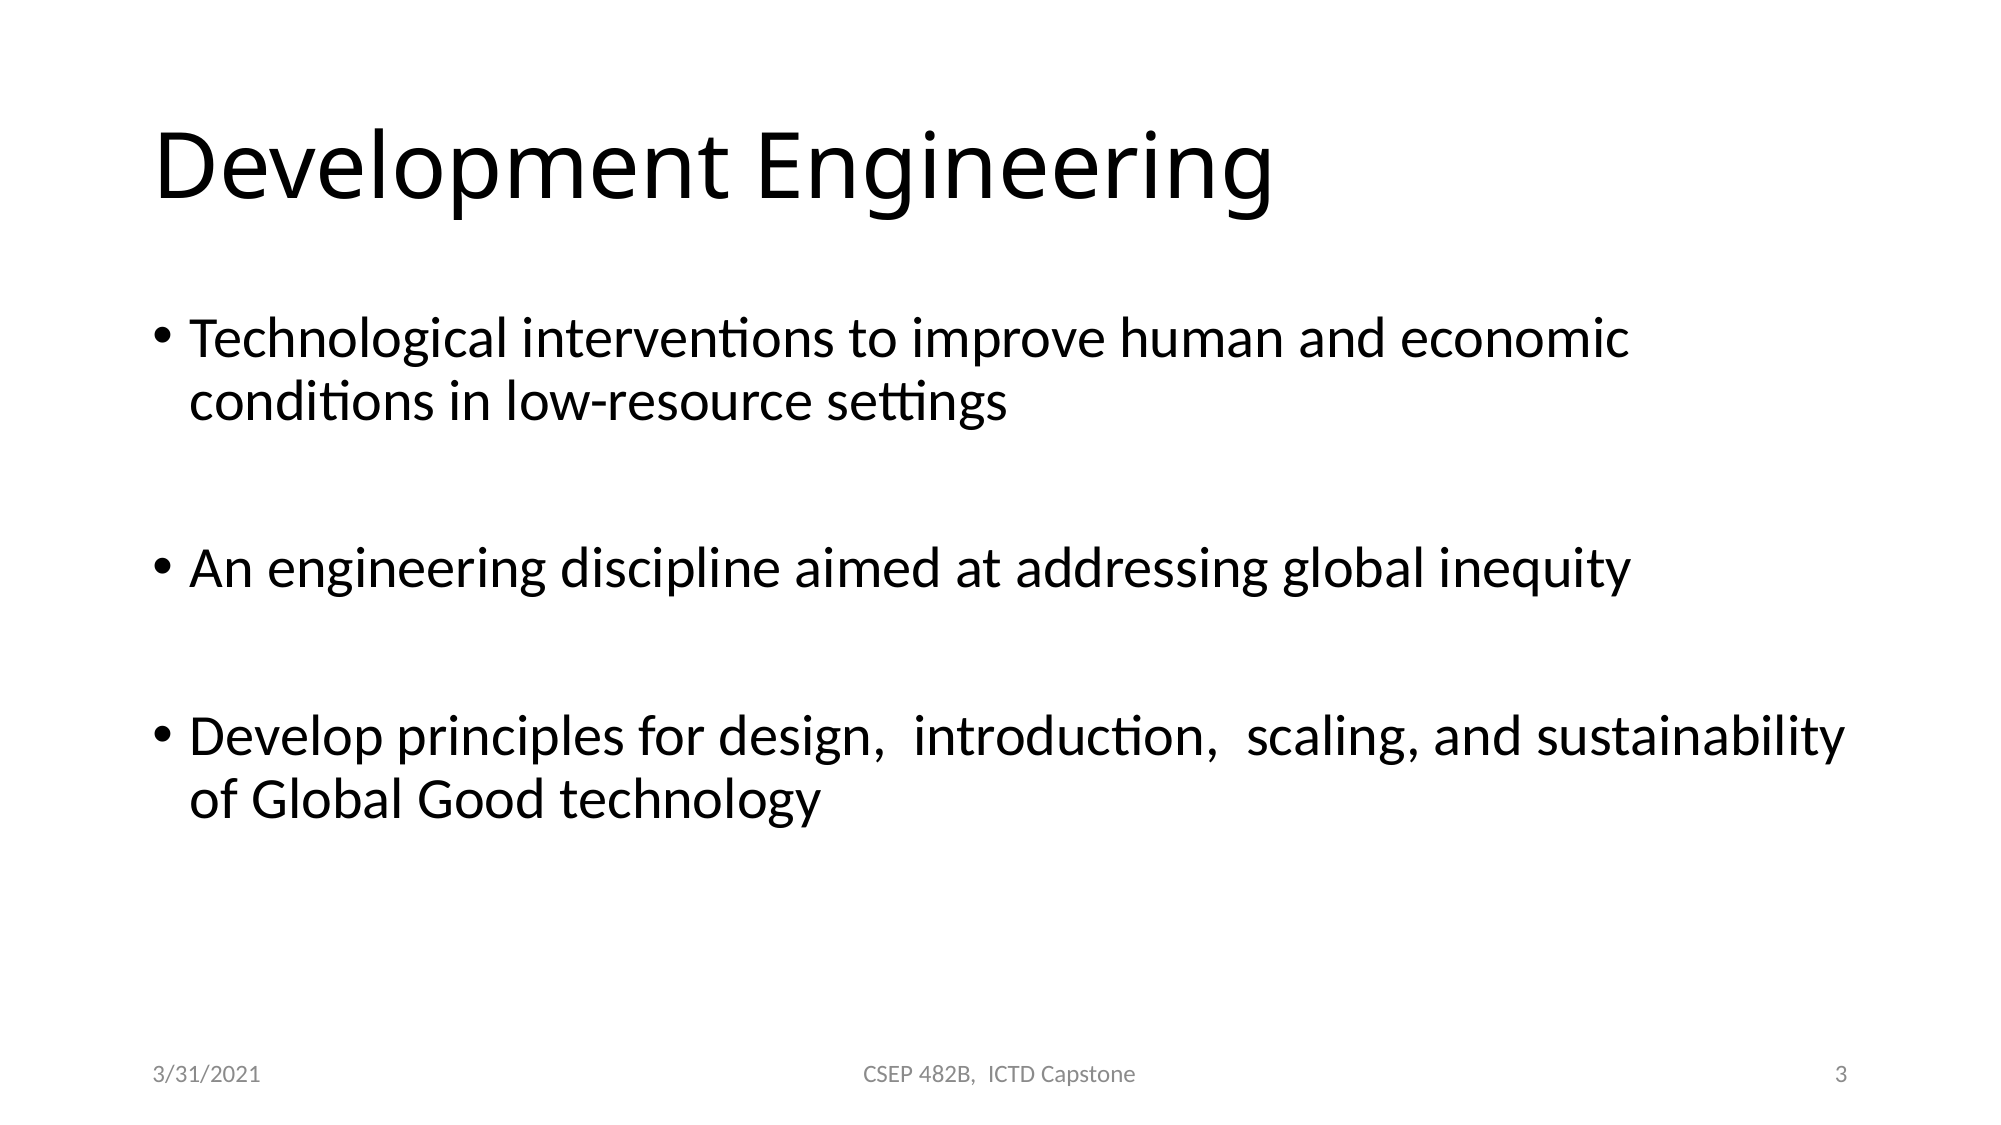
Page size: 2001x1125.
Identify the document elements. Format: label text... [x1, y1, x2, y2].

slide_number 3 [1412, 1042, 1863, 1103]
list Technological interventions to improve human and economic conditions in low-resource settings An engineering discipline aimed at addressing global inequity Develop principles for design, introduction, scaling, and sustainability of Global Good technology [137, 299, 1863, 1014]
footer CSEP 482B, ICTD Capstone [662, 1042, 1338, 1103]
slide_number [137, 1042, 588, 1103]
title Development Engineering [137, 59, 1863, 278]
